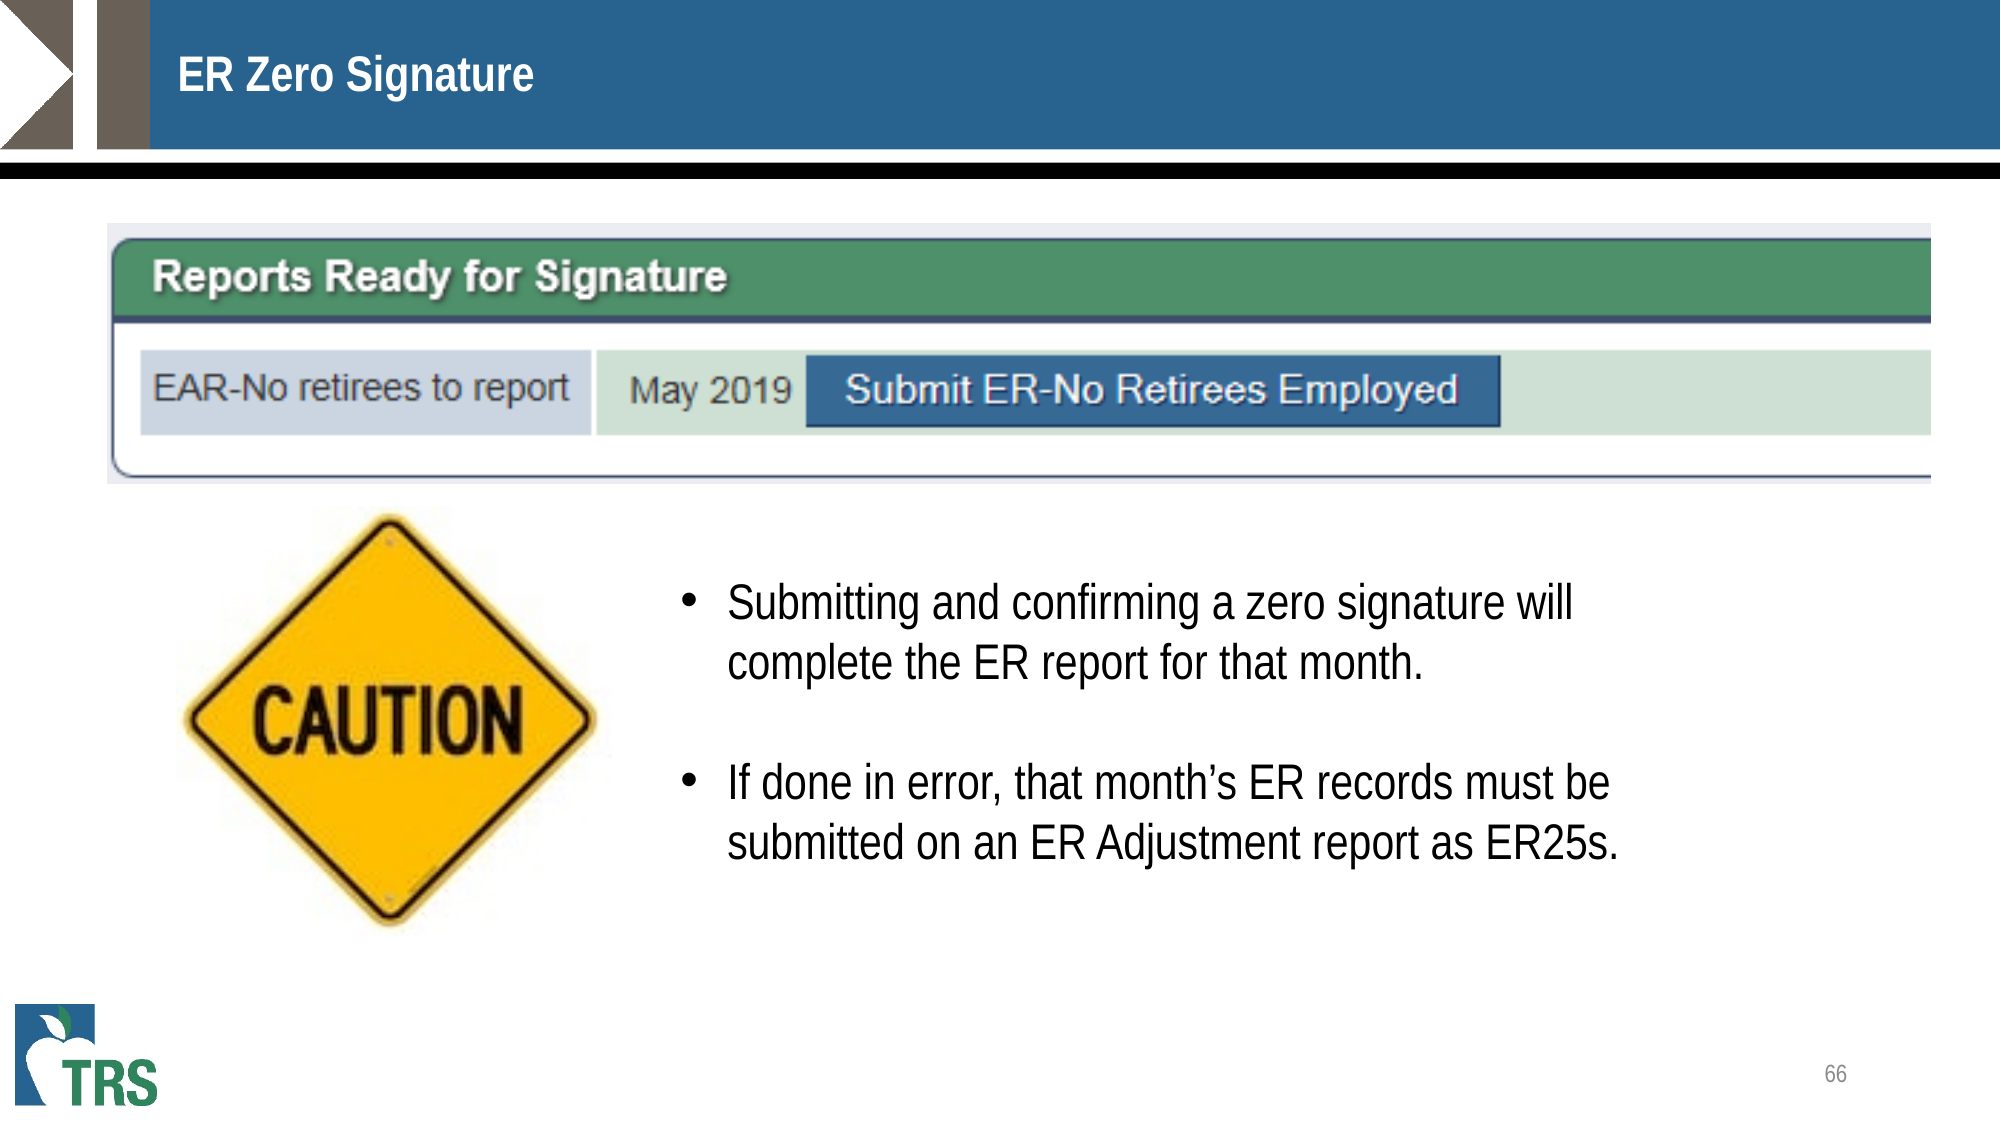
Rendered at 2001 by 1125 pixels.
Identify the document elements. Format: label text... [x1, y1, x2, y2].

slide_number 66 [1412, 1042, 1863, 1103]
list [107, 223, 1931, 484]
picture [176, 506, 612, 936]
picture [15, 1004, 157, 1106]
text_box Submitting and confirming a zero signature will complete the ER report for that month. If done in error, that month’s ER records must be submitted on an ER Adjustment report as ER25s. [665, 561, 1703, 877]
title ER Zero Signature [177, 48, 1863, 134]
picture [0, 0, 98, 153]
